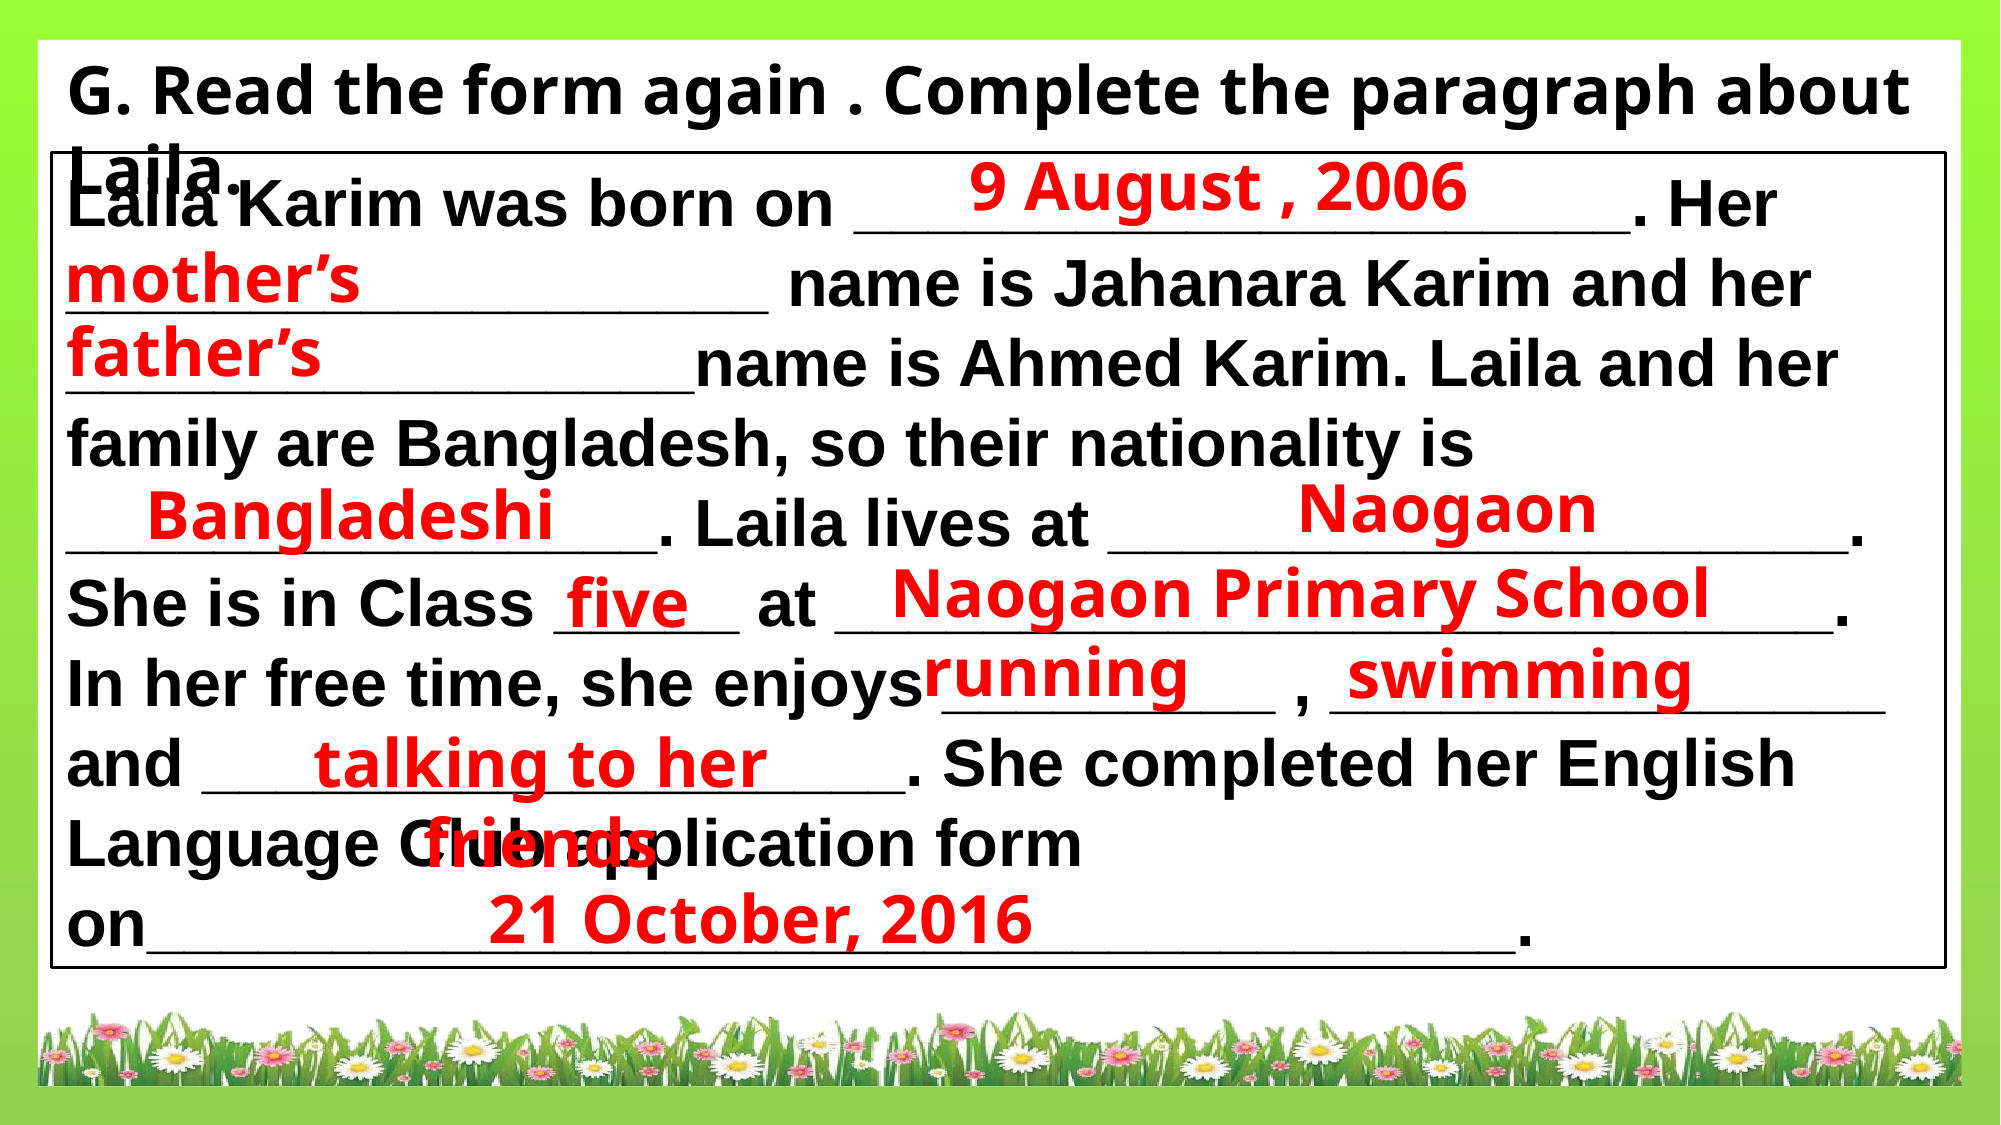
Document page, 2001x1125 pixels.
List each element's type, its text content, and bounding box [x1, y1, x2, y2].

text_box Laila Karim was born on _____________________. Her ___________________ name is Jahanara Karim and her _________________name is Ahmed Karim. Laila and her family are Bangladesh, so their nationality is ________________. Laila lives at ____________________. She is in Class _____ at ___________________________. In her free time, she enjoys _________ , _______________ and ___________________. She completed her English Language Club application form on_____________________________________. [50, 151, 1947, 969]
text_box father’s [0, 302, 428, 398]
text_box Bangladeshi [121, 465, 580, 561]
text_box G. Read the form again . Complete the paragraph about Laila. [51, 40, 1946, 216]
text_box running [827, 622, 1286, 717]
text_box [33, 1006, 1962, 1087]
text_box Naogaon Primary School [827, 543, 1776, 639]
text_box five [494, 553, 762, 649]
text_box mother’s [0, 228, 443, 323]
text_box 9 August , 2006 [832, 136, 1606, 232]
text_box talking to her friends [194, 713, 888, 888]
text_box swimming [1292, 624, 1750, 720]
text_box 21 October, 2016 [378, 869, 1144, 965]
text_box Naogaon [1219, 458, 1677, 543]
